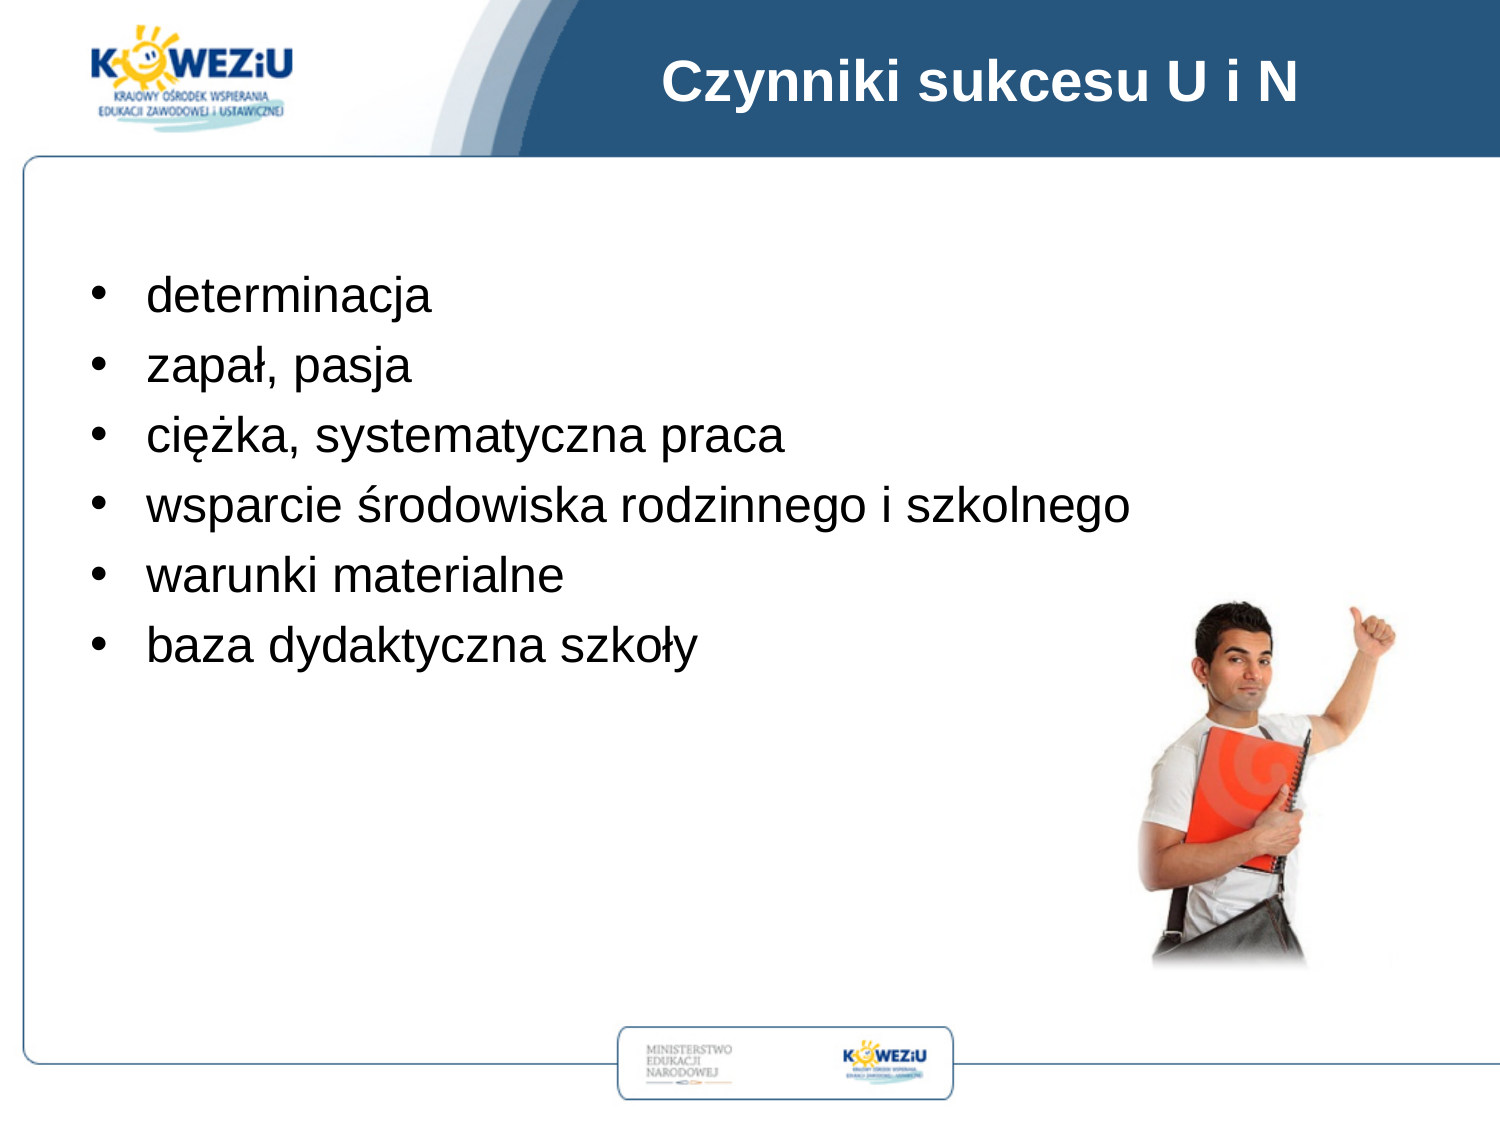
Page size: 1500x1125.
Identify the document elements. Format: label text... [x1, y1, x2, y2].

picture [0, 0, 1500, 1125]
title Czynniki sukcesu U i N [537, 7, 1425, 149]
list determinacja zapał, pasja ciężka, systematyczna praca wsparcie środowiska rodzinnego i szkolnego warunki materialne baza dydaktyczna szkoły [75, 255, 1425, 998]
